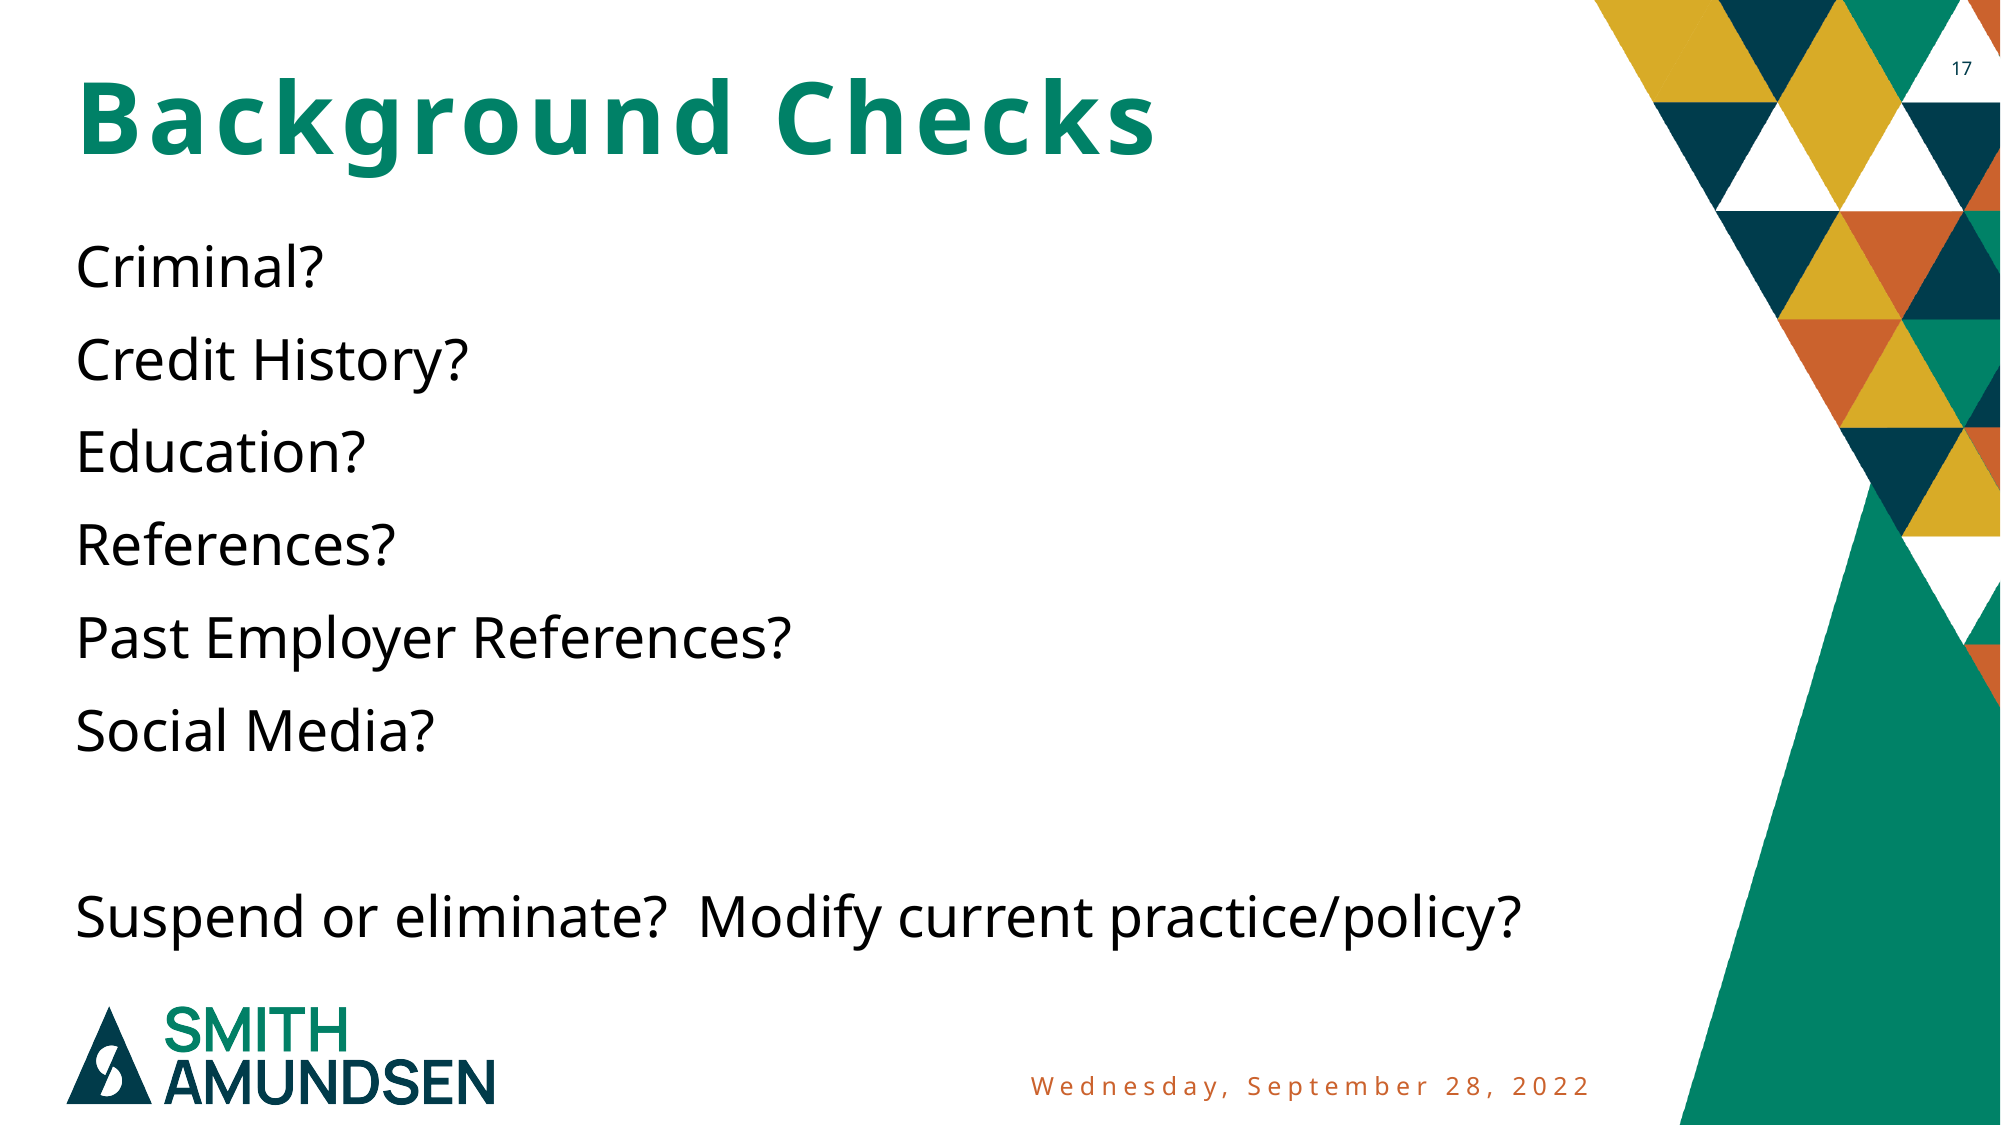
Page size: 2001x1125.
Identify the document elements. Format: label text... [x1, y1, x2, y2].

slide_number 17 [1919, 46, 2000, 94]
picture [1965, 149, 2001, 273]
title Background Checks [60, 49, 1605, 196]
picture [0, 0, 2001, 1125]
list Criminal? Credit History? Education? References? Past Employer References? Social Media? Suspend or eliminate? Modify current practice/policy? [60, 222, 1605, 960]
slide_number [783, 1057, 1605, 1114]
